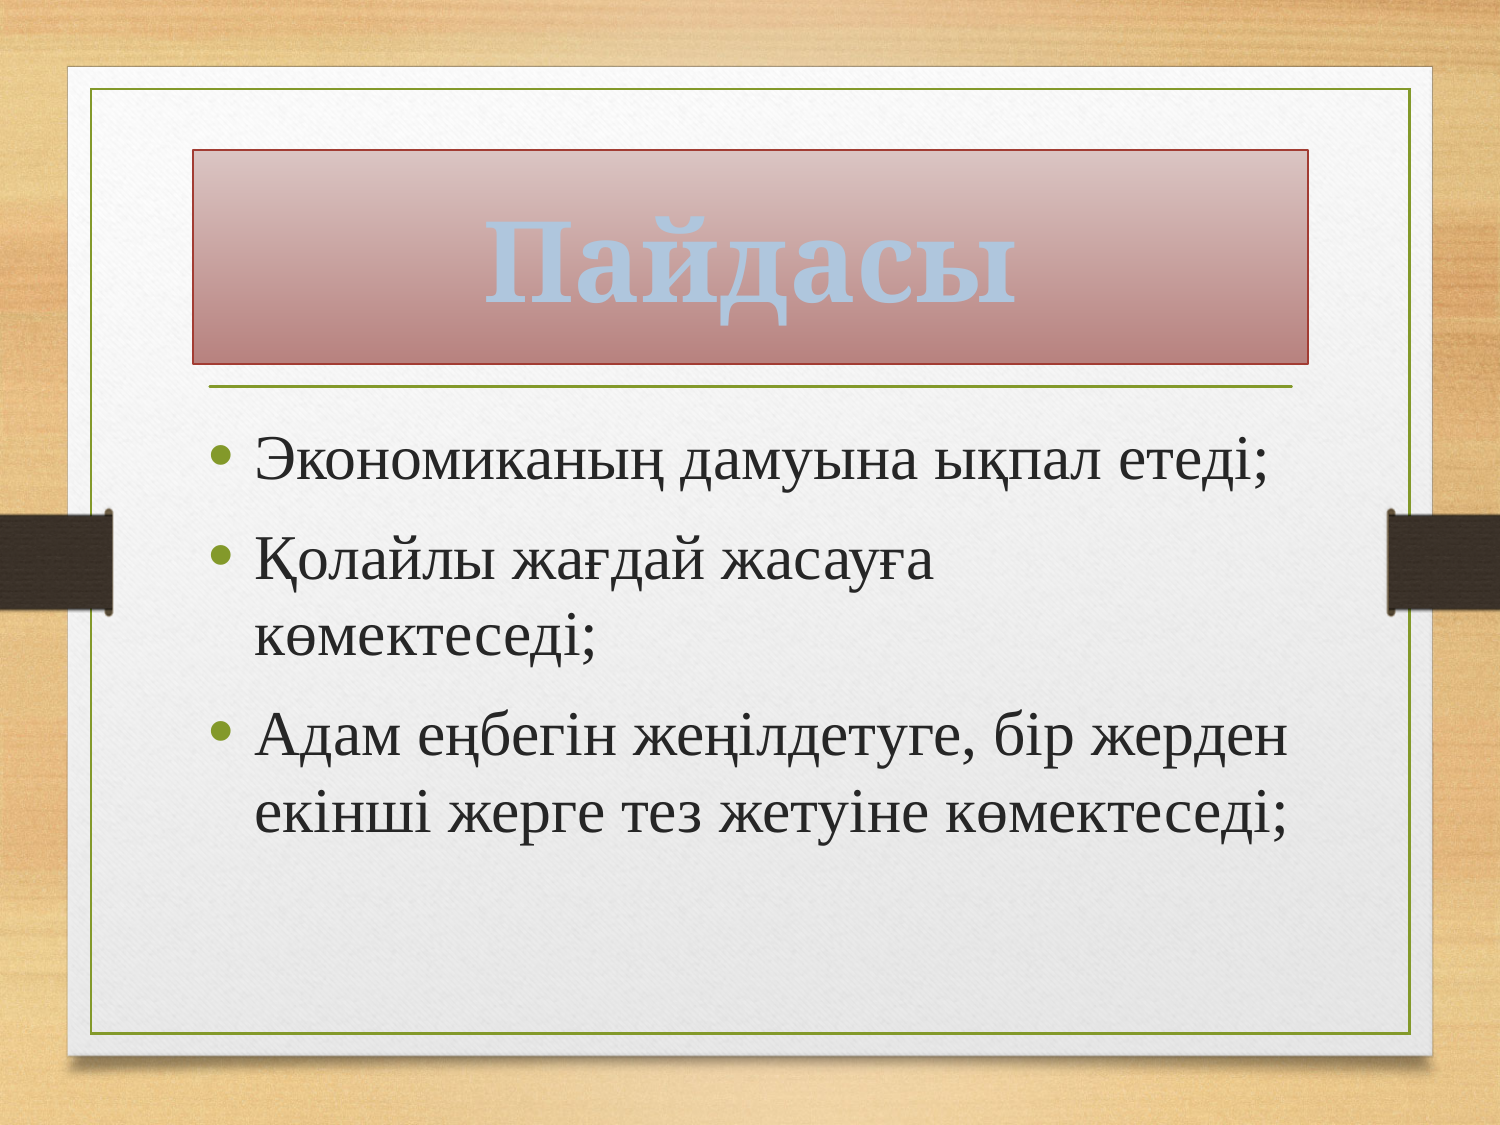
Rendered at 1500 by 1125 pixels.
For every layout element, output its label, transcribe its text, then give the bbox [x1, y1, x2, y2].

list Экономиканың дамуына ықпал етеді; Қолайлы жағдай жасауға көмектеседі; Адам еңбегін жеңілдетуге, бір жерден екінші жерге тез жетуіне көмектеседі; [193, 408, 1309, 974]
title Пайдасы [192, 149, 1309, 365]
picture [0, 0, 1500, 1125]
